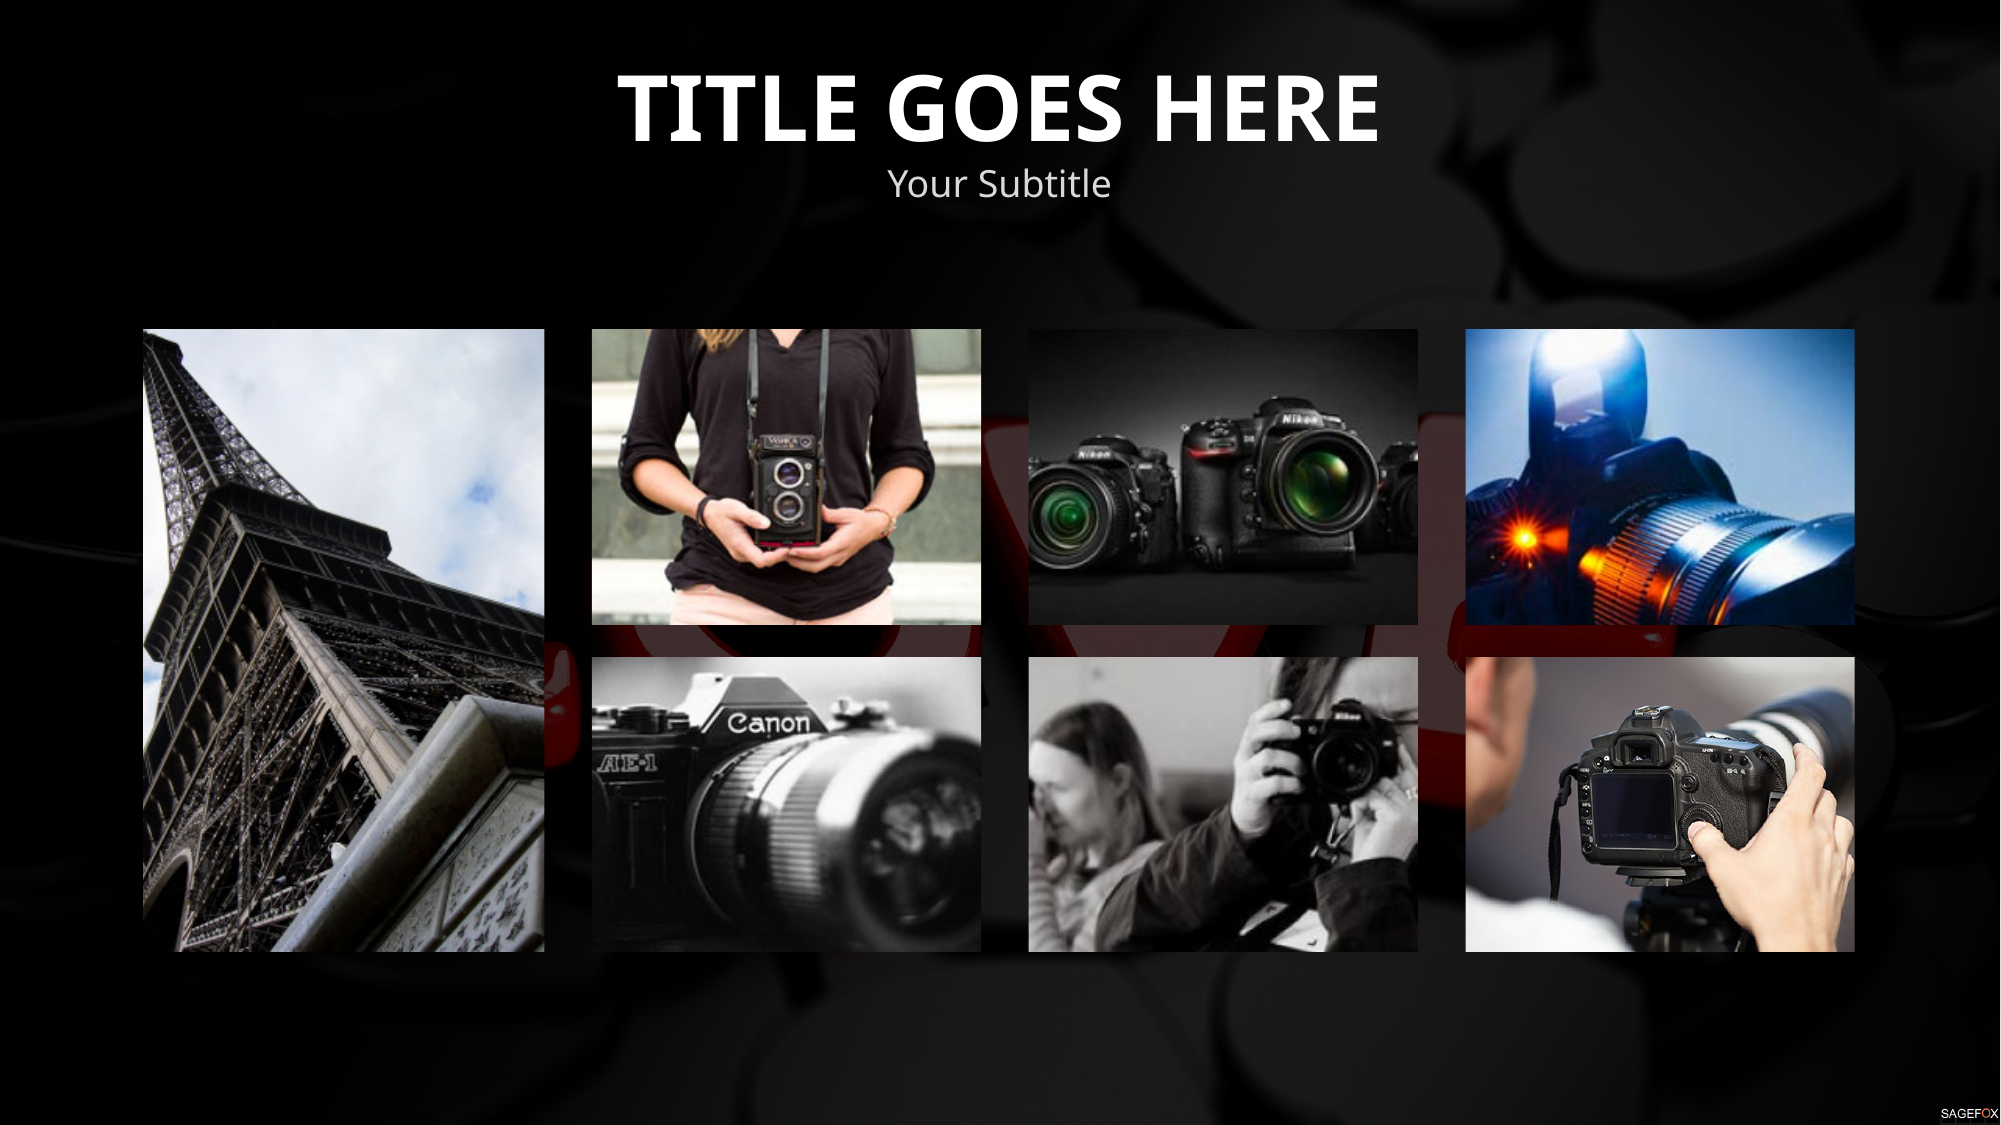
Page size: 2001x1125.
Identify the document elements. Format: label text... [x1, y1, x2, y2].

text_box TITLE GOES HERE Your Subtitle [548, 42, 1452, 212]
picture [0, 0, 2001, 1125]
